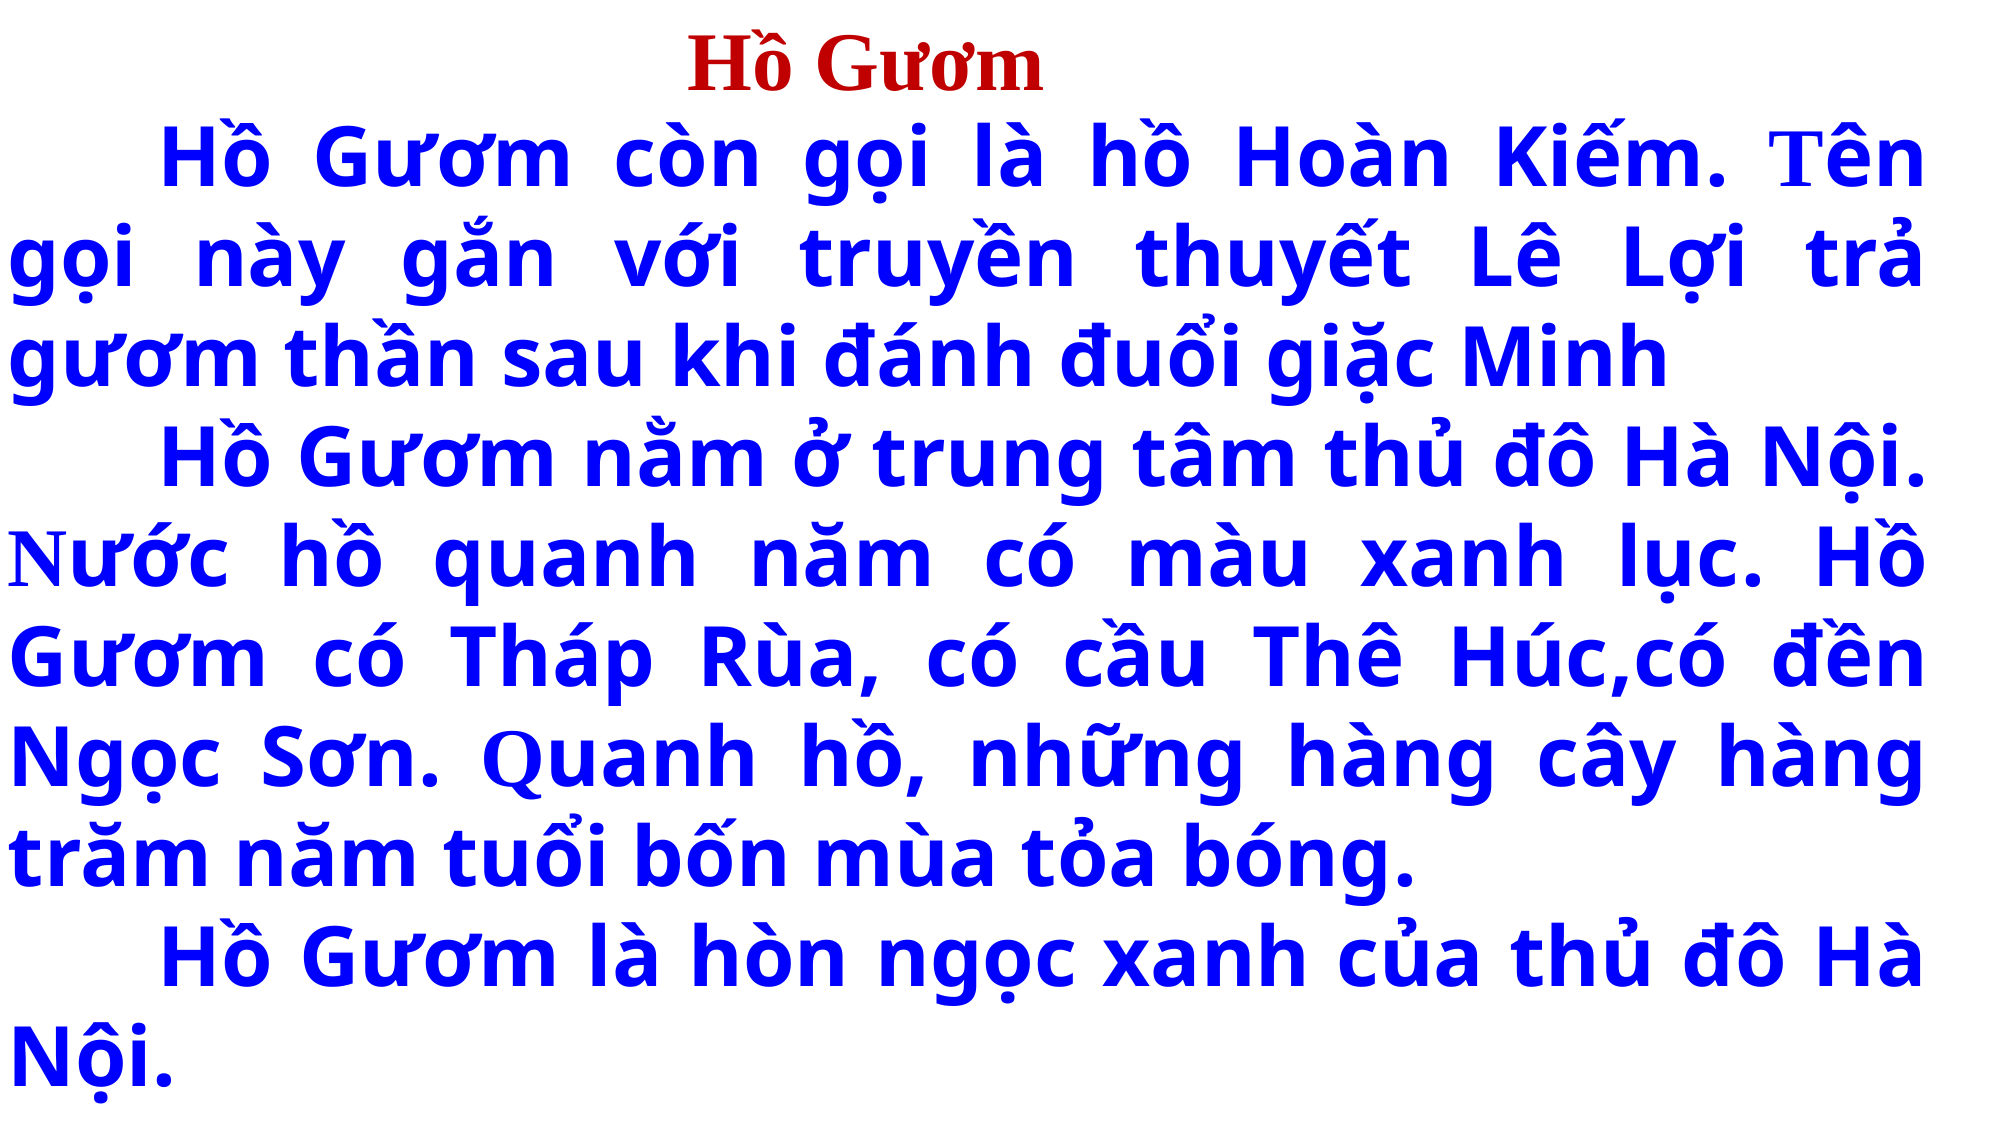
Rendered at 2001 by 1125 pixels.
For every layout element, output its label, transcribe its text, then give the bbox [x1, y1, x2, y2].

text_box Hồ Gươm còn gọi là hồ Hoàn Kiếm. Tên gọi này gắn với truyền thuyết Lê Lợi trả gươm thần sau khi đánh đuổi giặc Minh Hồ Gươm nằm ở trung tâm thủ đô Hà Nội. Nước hồ quanh năm có màu xanh lục. Hồ Gươm có Tháp Rùa, có cầu Thê Húc,có đền Ngọc Sơn. Quanh hồ, những hàng cây hàng trăm năm tuổi bốn mùa tỏa bóng. Hồ Gươm là hòn ngọc xanh của thủ đô Hà Nội. [0, 95, 1944, 1111]
text_box Hồ Gươm [672, 0, 1234, 95]
